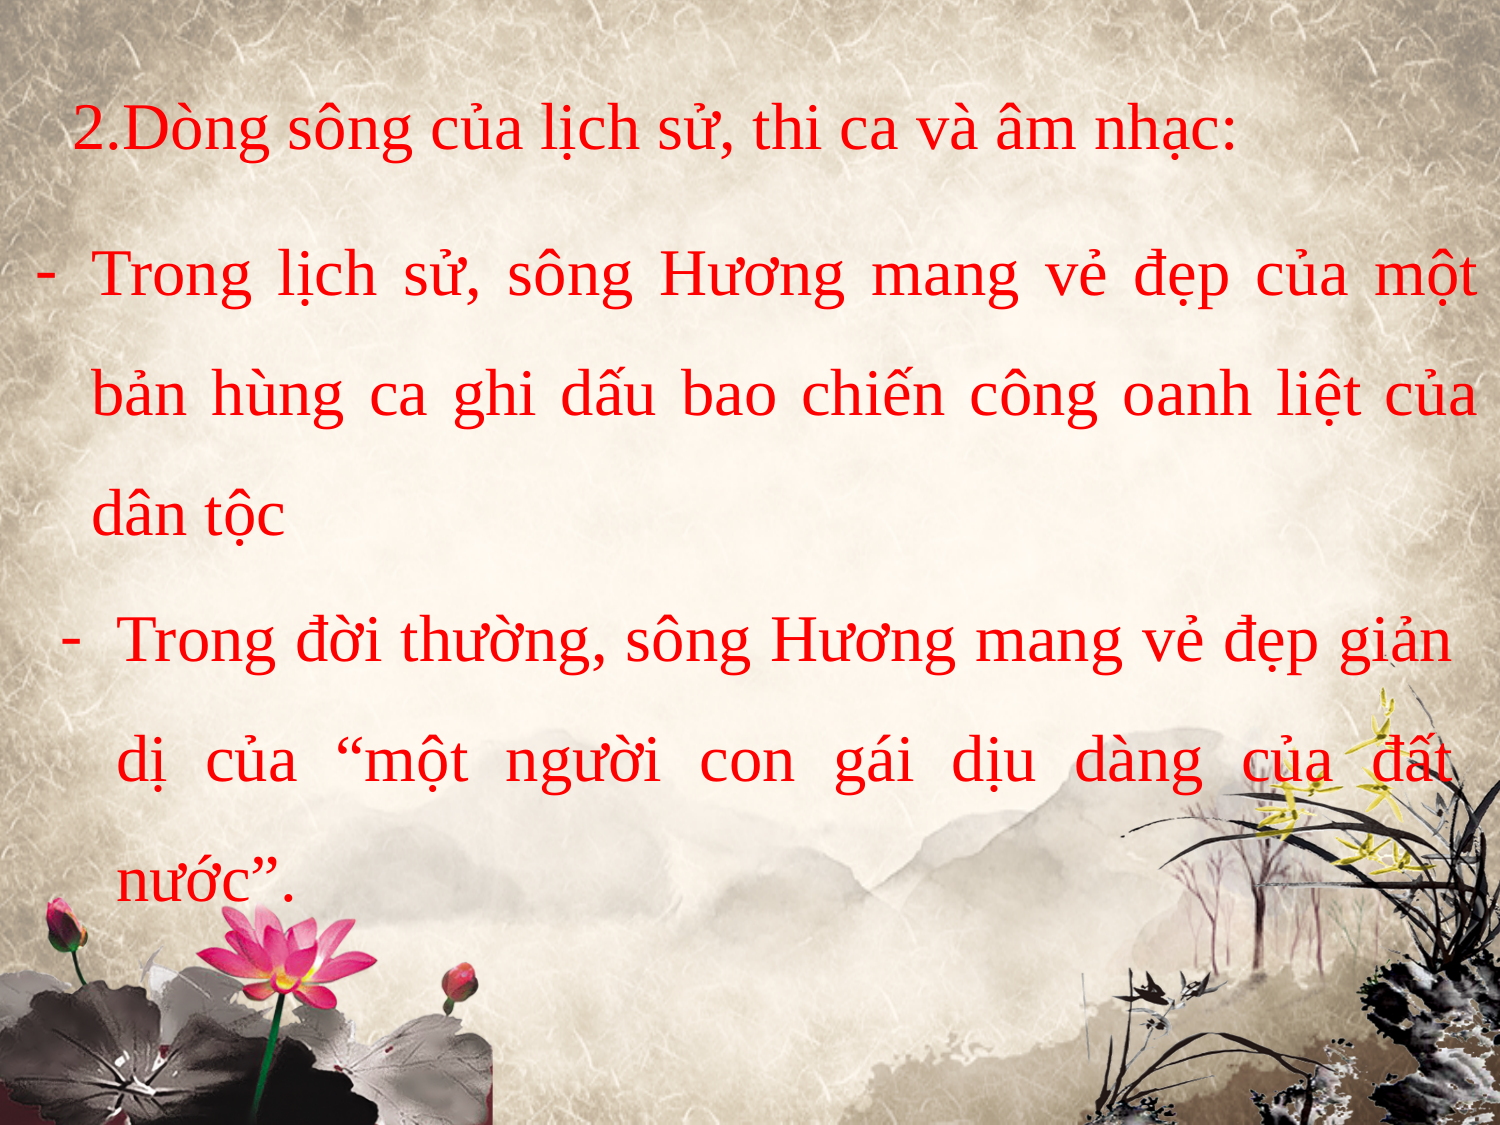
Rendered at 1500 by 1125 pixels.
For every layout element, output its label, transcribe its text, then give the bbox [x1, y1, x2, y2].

picture [0, 0, 1500, 1125]
text_box 2.Dòng sông của lịch sử, thi ca và âm nhạc: [57, 35, 1256, 170]
text_box Trong lịch sử, sông Hương mang vẻ đẹp của một bản hùng ca ghi dấu bao chiến công oanh liệt của dân tộc [20, 181, 1496, 557]
text_box Trong đời thường, sông Hương mang vẻ đẹp giản dị của “một người con gái dịu dàng của đất nước”. [45, 547, 1471, 922]
